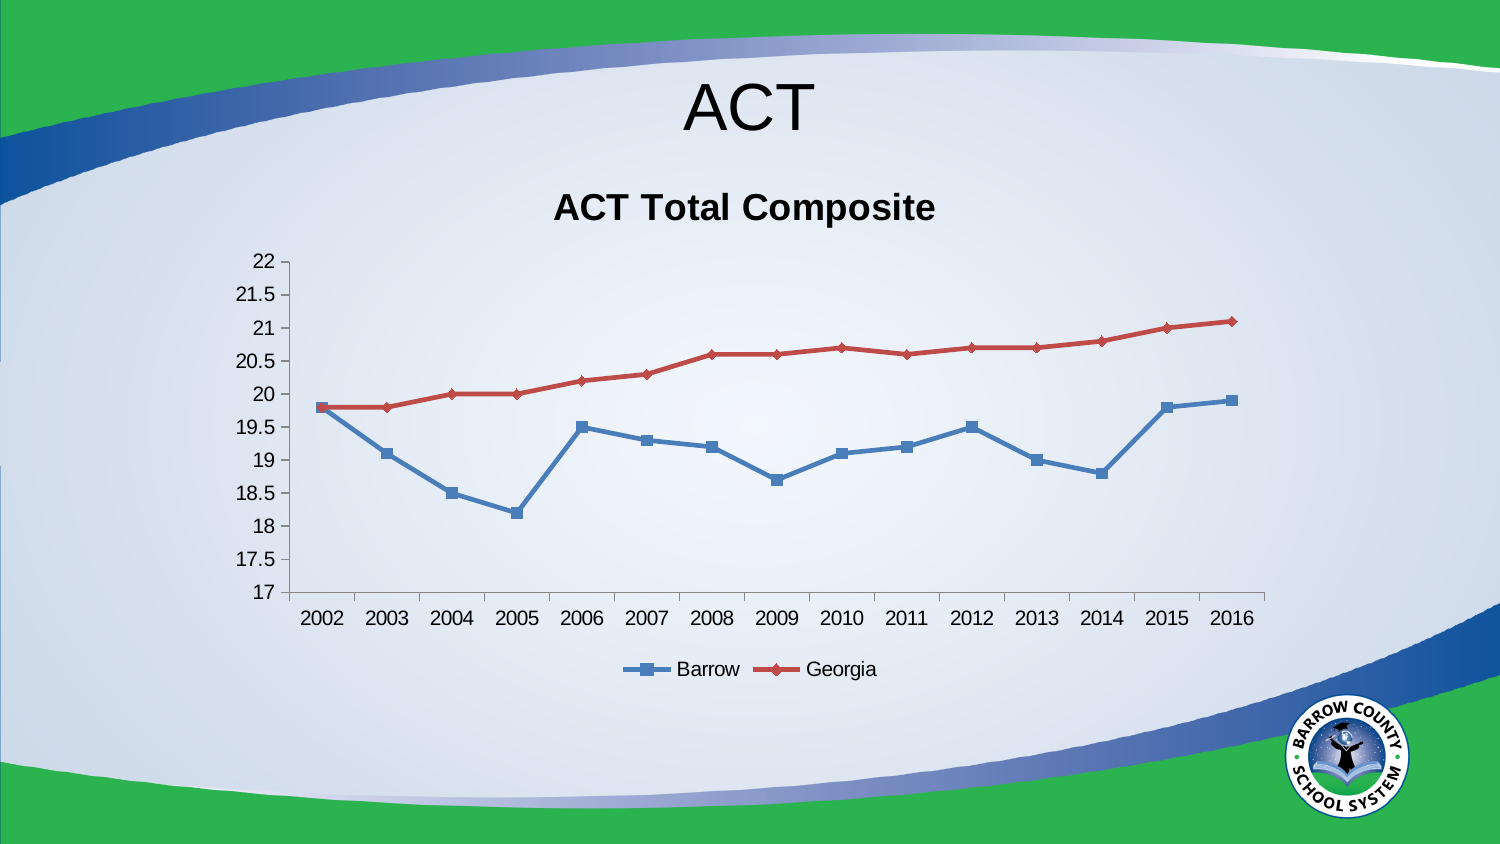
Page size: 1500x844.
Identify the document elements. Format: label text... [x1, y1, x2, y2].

chart [213, 155, 1287, 688]
picture [0, 0, 1500, 844]
title ACT [75, 33, 1425, 175]
